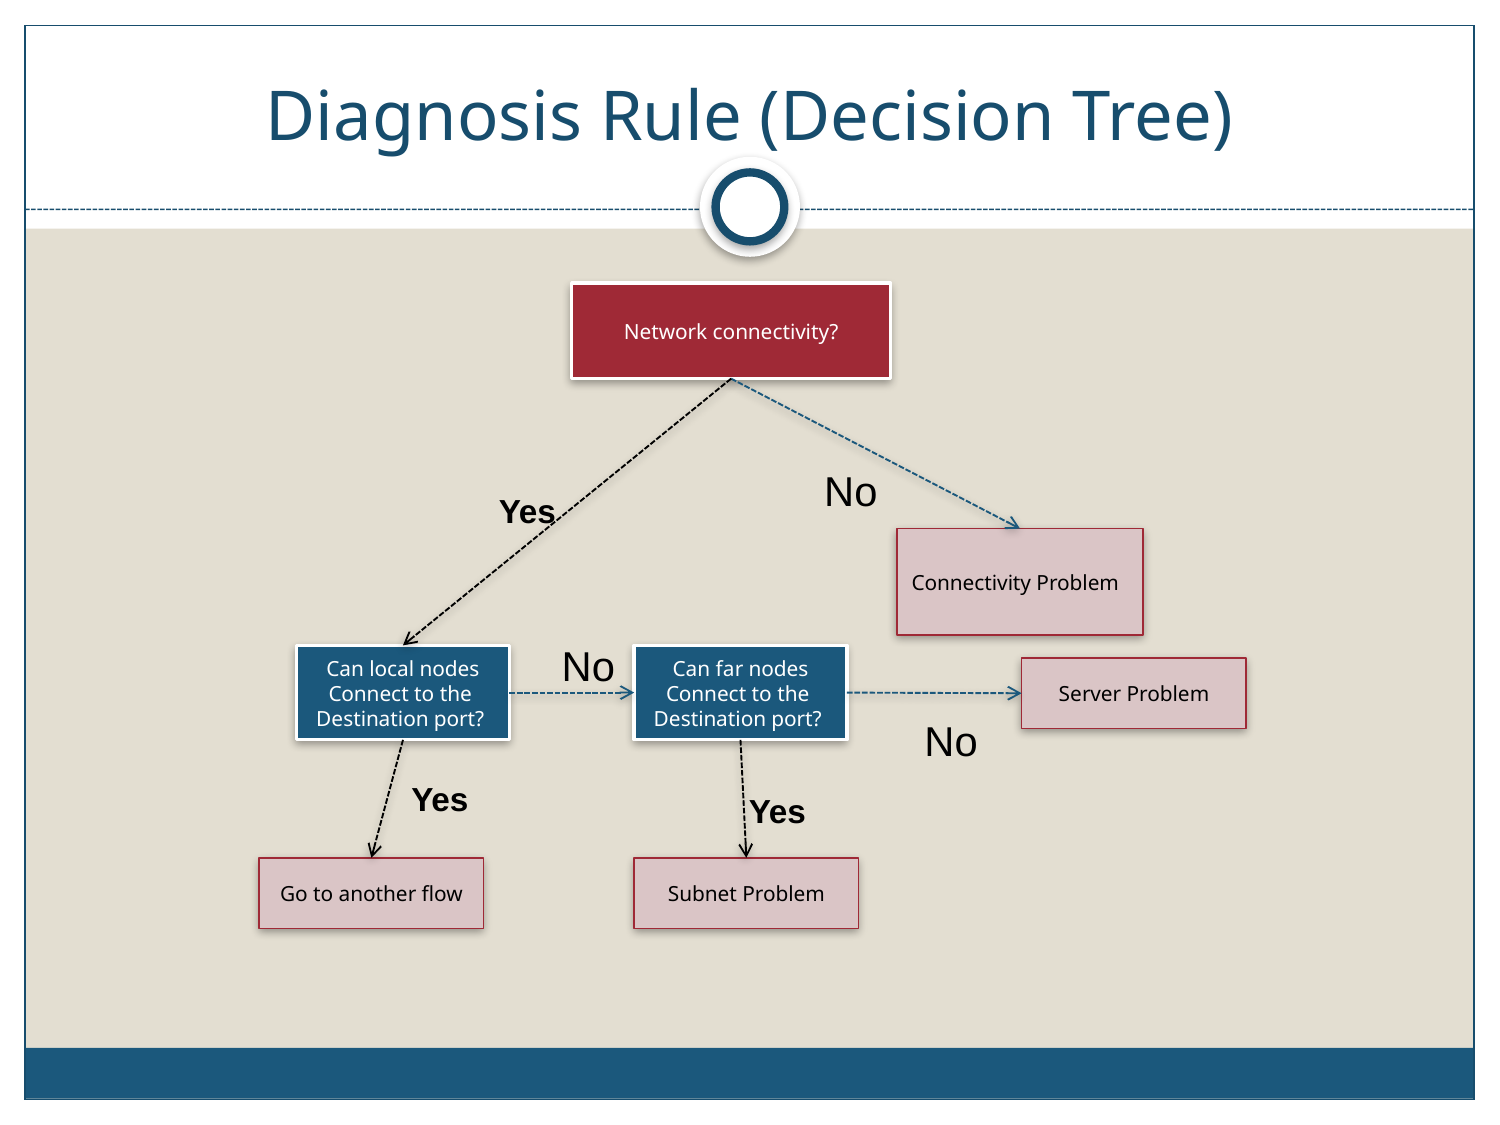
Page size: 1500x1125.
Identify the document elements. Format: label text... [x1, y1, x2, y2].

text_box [258, 282, 1247, 929]
title Diagnosis Rule (Decision Tree) [49, 37, 1450, 163]
